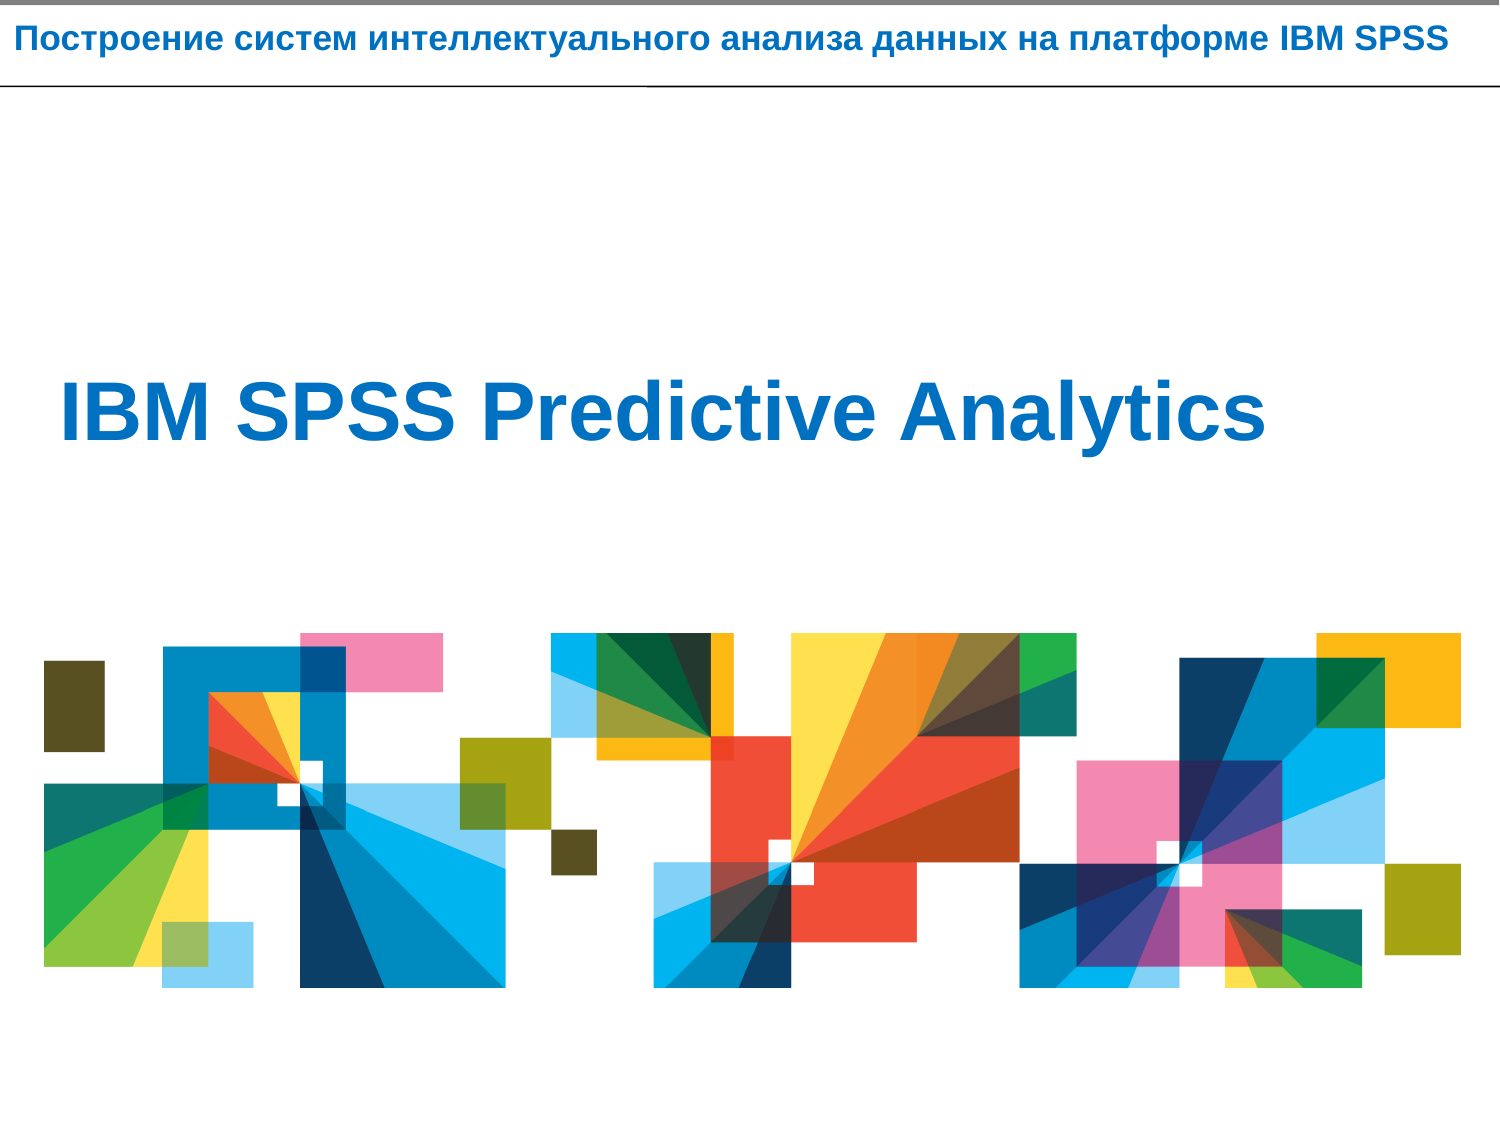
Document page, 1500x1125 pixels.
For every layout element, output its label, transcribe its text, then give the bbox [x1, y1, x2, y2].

picture [44, 633, 1461, 988]
title IBM SPSS Predictive Analytics [44, 349, 1447, 574]
